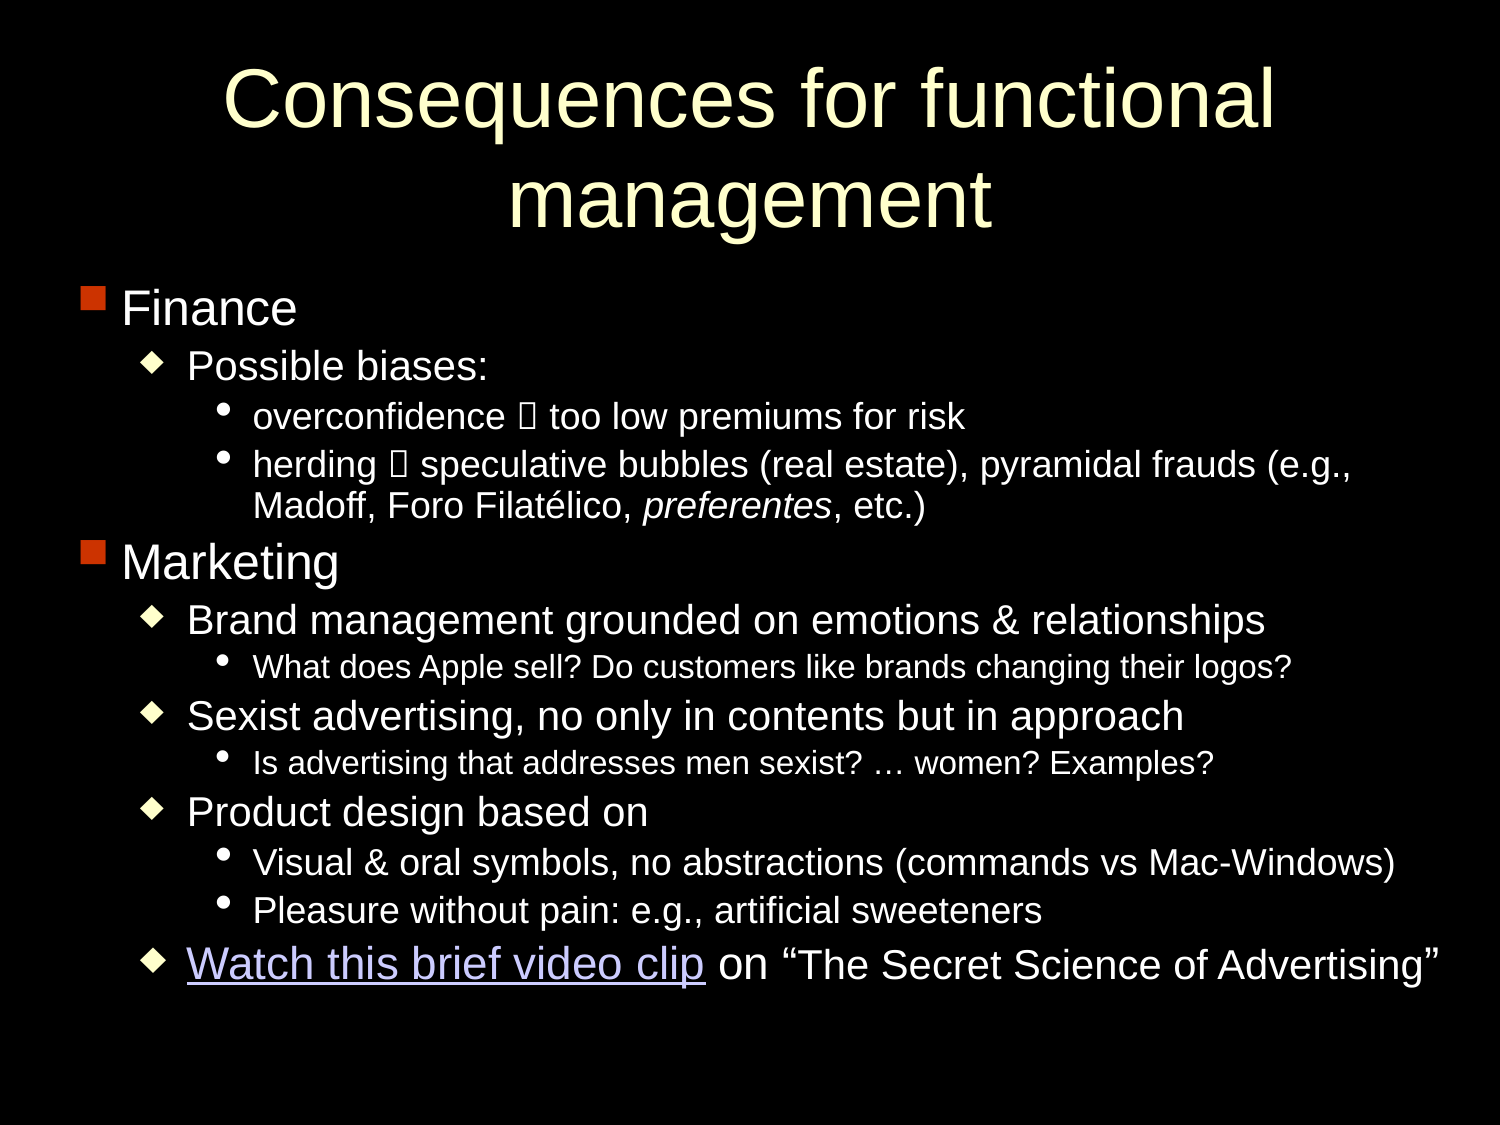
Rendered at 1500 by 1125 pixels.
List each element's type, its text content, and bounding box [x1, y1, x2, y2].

list Finance Possible biases: overconfidence  too low premiums for risk herding  speculative bubbles (real estate), pyramidal frauds (e.g., Madoff, Foro Filatélico, preferentes, etc.) Marketing Brand management grounded on emotions & relationships What does Apple sell? Do customers like brands changing their logos? Sexist advertising, no only in contents but in approach Is advertising that addresses men sexist? … women? Examples? Product design based on Visual & oral symbols, no abstractions (commands vs Mac-Windows) Pleasure without pain: e.g., artificial sweeteners Watch this brief video clip on “The Secret Science of Advertising” [50, 275, 1463, 1050]
title Consequences for functional management [112, 62, 1388, 225]
